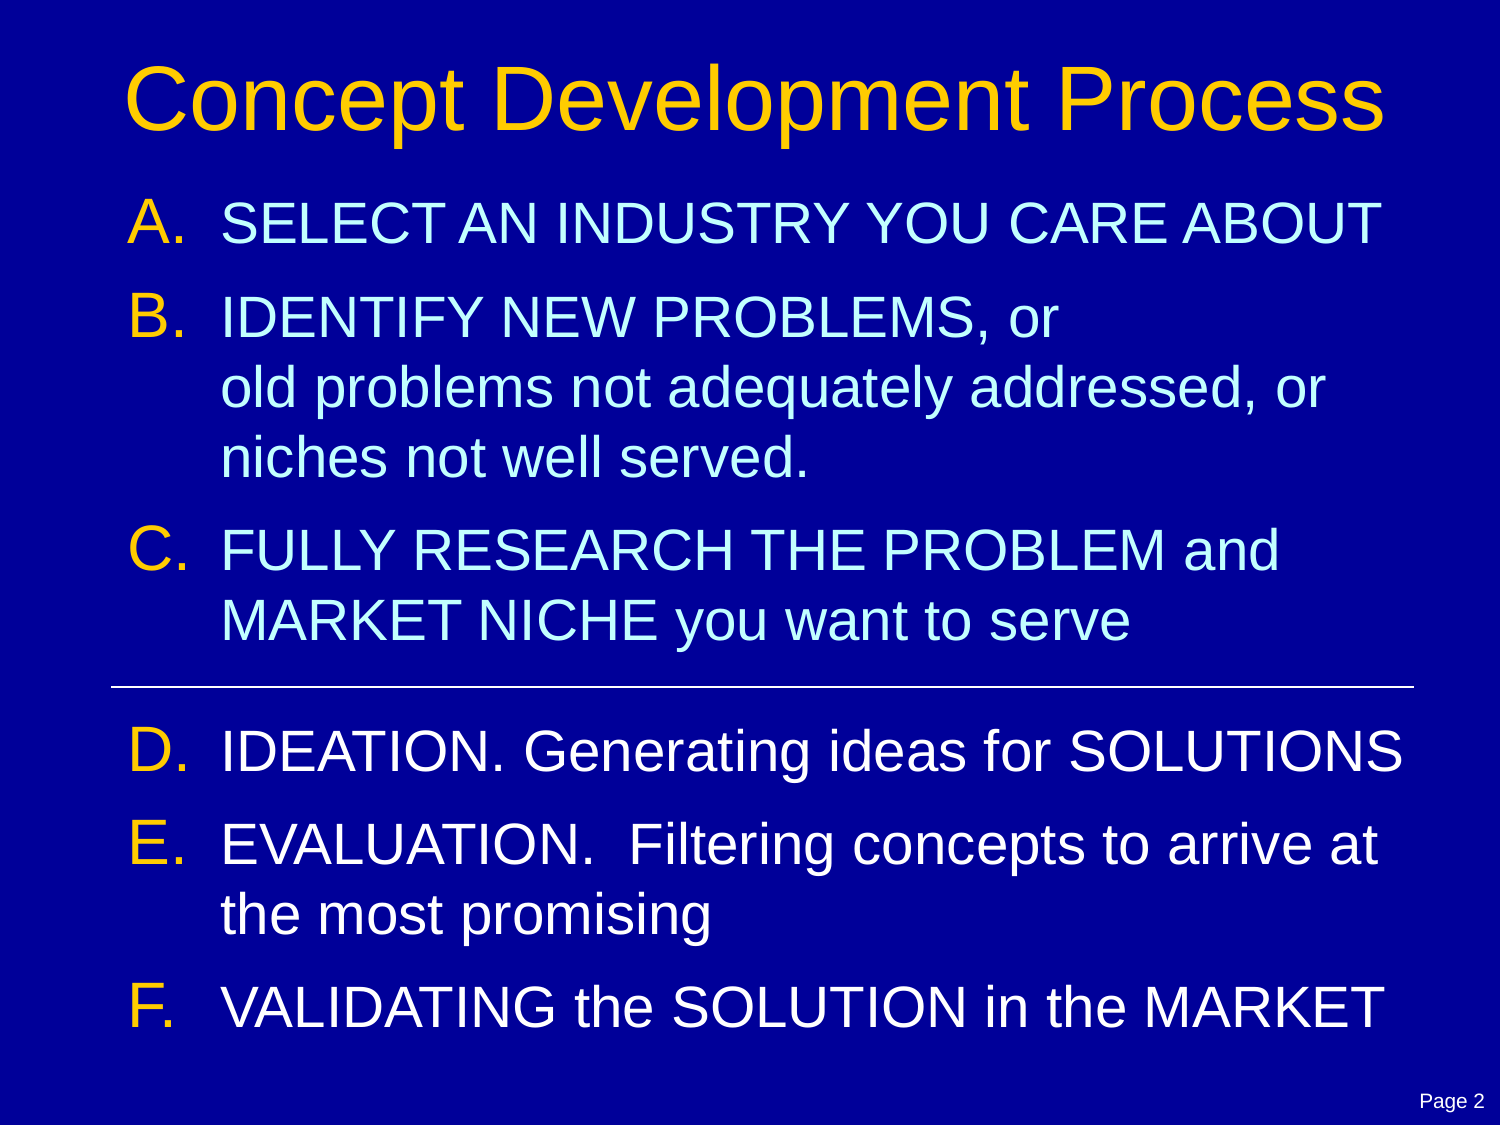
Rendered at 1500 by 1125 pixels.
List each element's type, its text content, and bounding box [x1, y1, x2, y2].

slide_number Page 2 [1187, 1062, 1500, 1125]
list SELECT AN INDUSTRY YOU CARE ABOUT IDENTIFY NEW PROBLEMS, or old problems not adequately addressed, or niches not well served. FULLY RESEARCH THE PROBLEM and MARKET NICHE you want to serve IDEATION. Generating ideas for SOLUTIONS EVALUATION. Filtering concepts to arrive at the most promising VALIDATING the SOLUTION in the MARKET [112, 177, 1463, 991]
title Concept Development Process [50, 0, 1463, 188]
